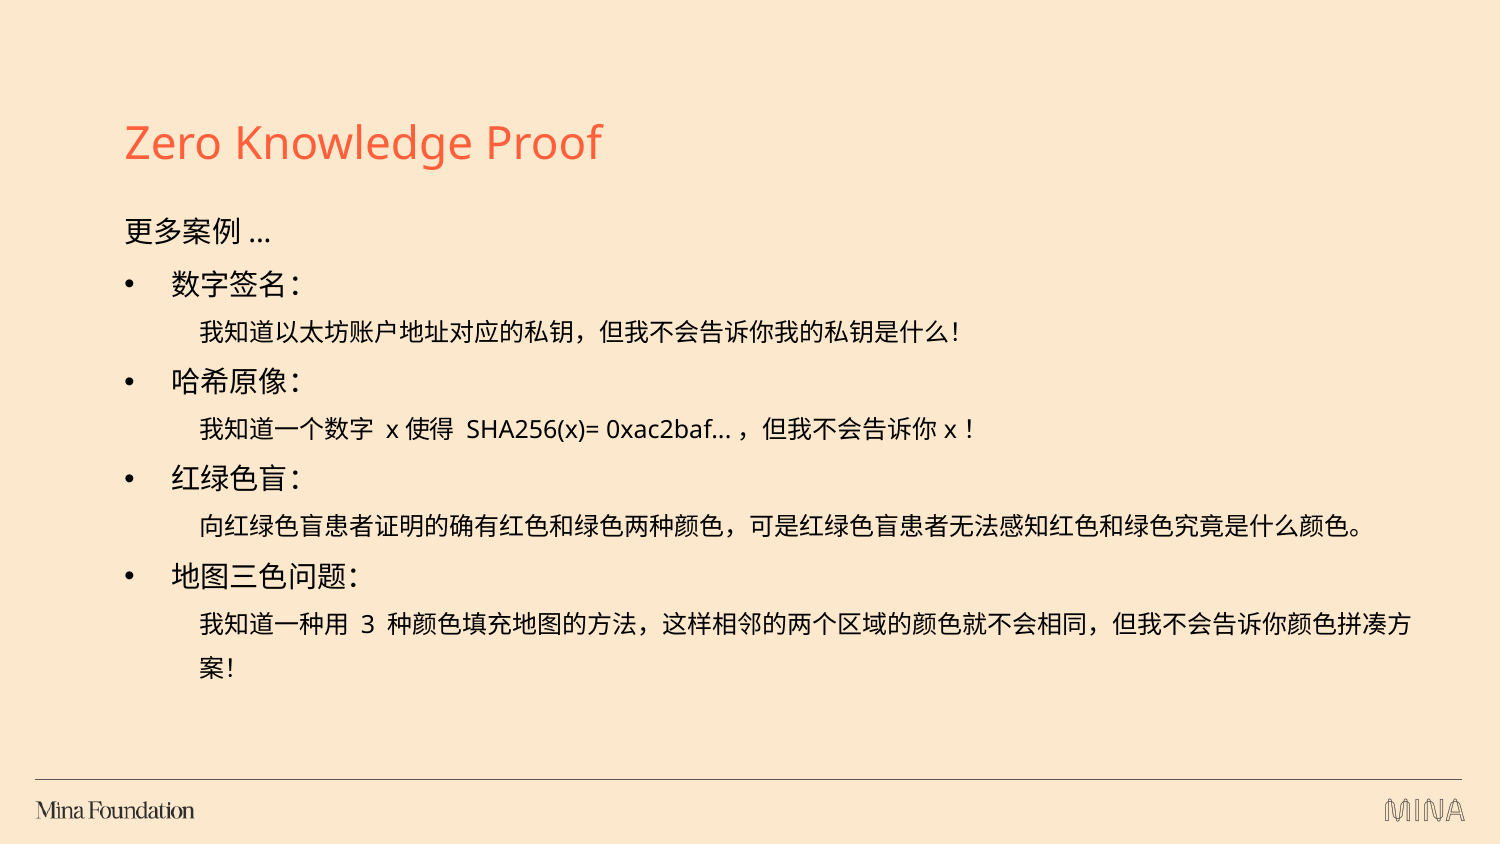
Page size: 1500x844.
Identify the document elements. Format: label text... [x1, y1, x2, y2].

text_box Zero Knowledge Proof [109, 98, 1115, 164]
picture [35, 796, 195, 824]
picture [1380, 792, 1470, 828]
text_box 更多案例... 数字签名： 我知道以太坊账户地址对应的私钥，但我不会告诉你我的私钥是什么！ 哈希原像： 我知道一个数字 x使得 SHA256(x)= 0xac2baf...，但我不会告诉你x！ 红绿色盲： 向红绿色盲患者证明的确有红色和绿色两种颜色，可是红绿色盲患者无法感知红色和绿色究竟是什么颜色。 地图三色问题： 我知道一种用 3 种颜色填充地图的方法，这样相邻的两个区域的颜色就不会相同，但我不会告诉你颜色拼凑方案！ [109, 188, 1438, 754]
